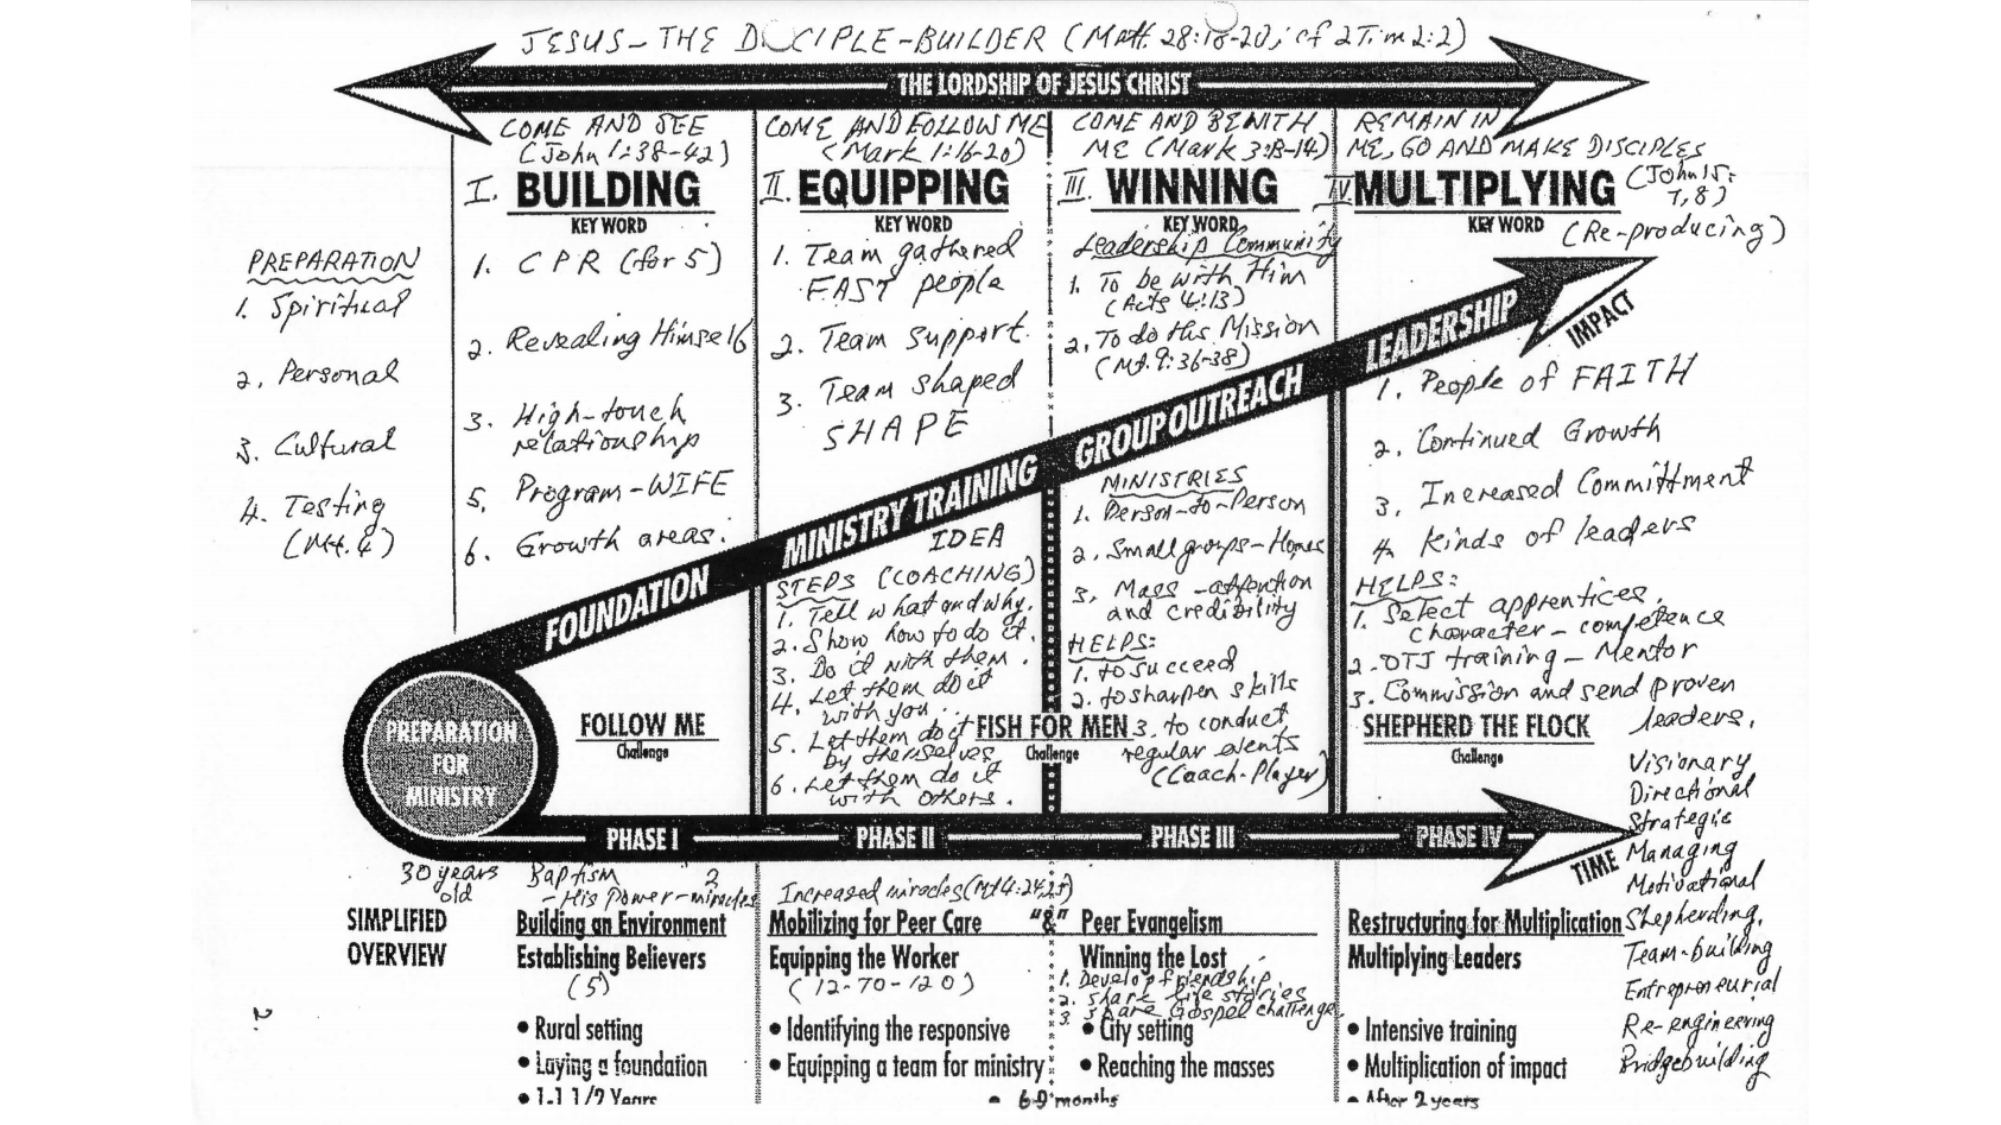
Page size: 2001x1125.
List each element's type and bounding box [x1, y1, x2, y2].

picture [191, 0, 1809, 1125]
